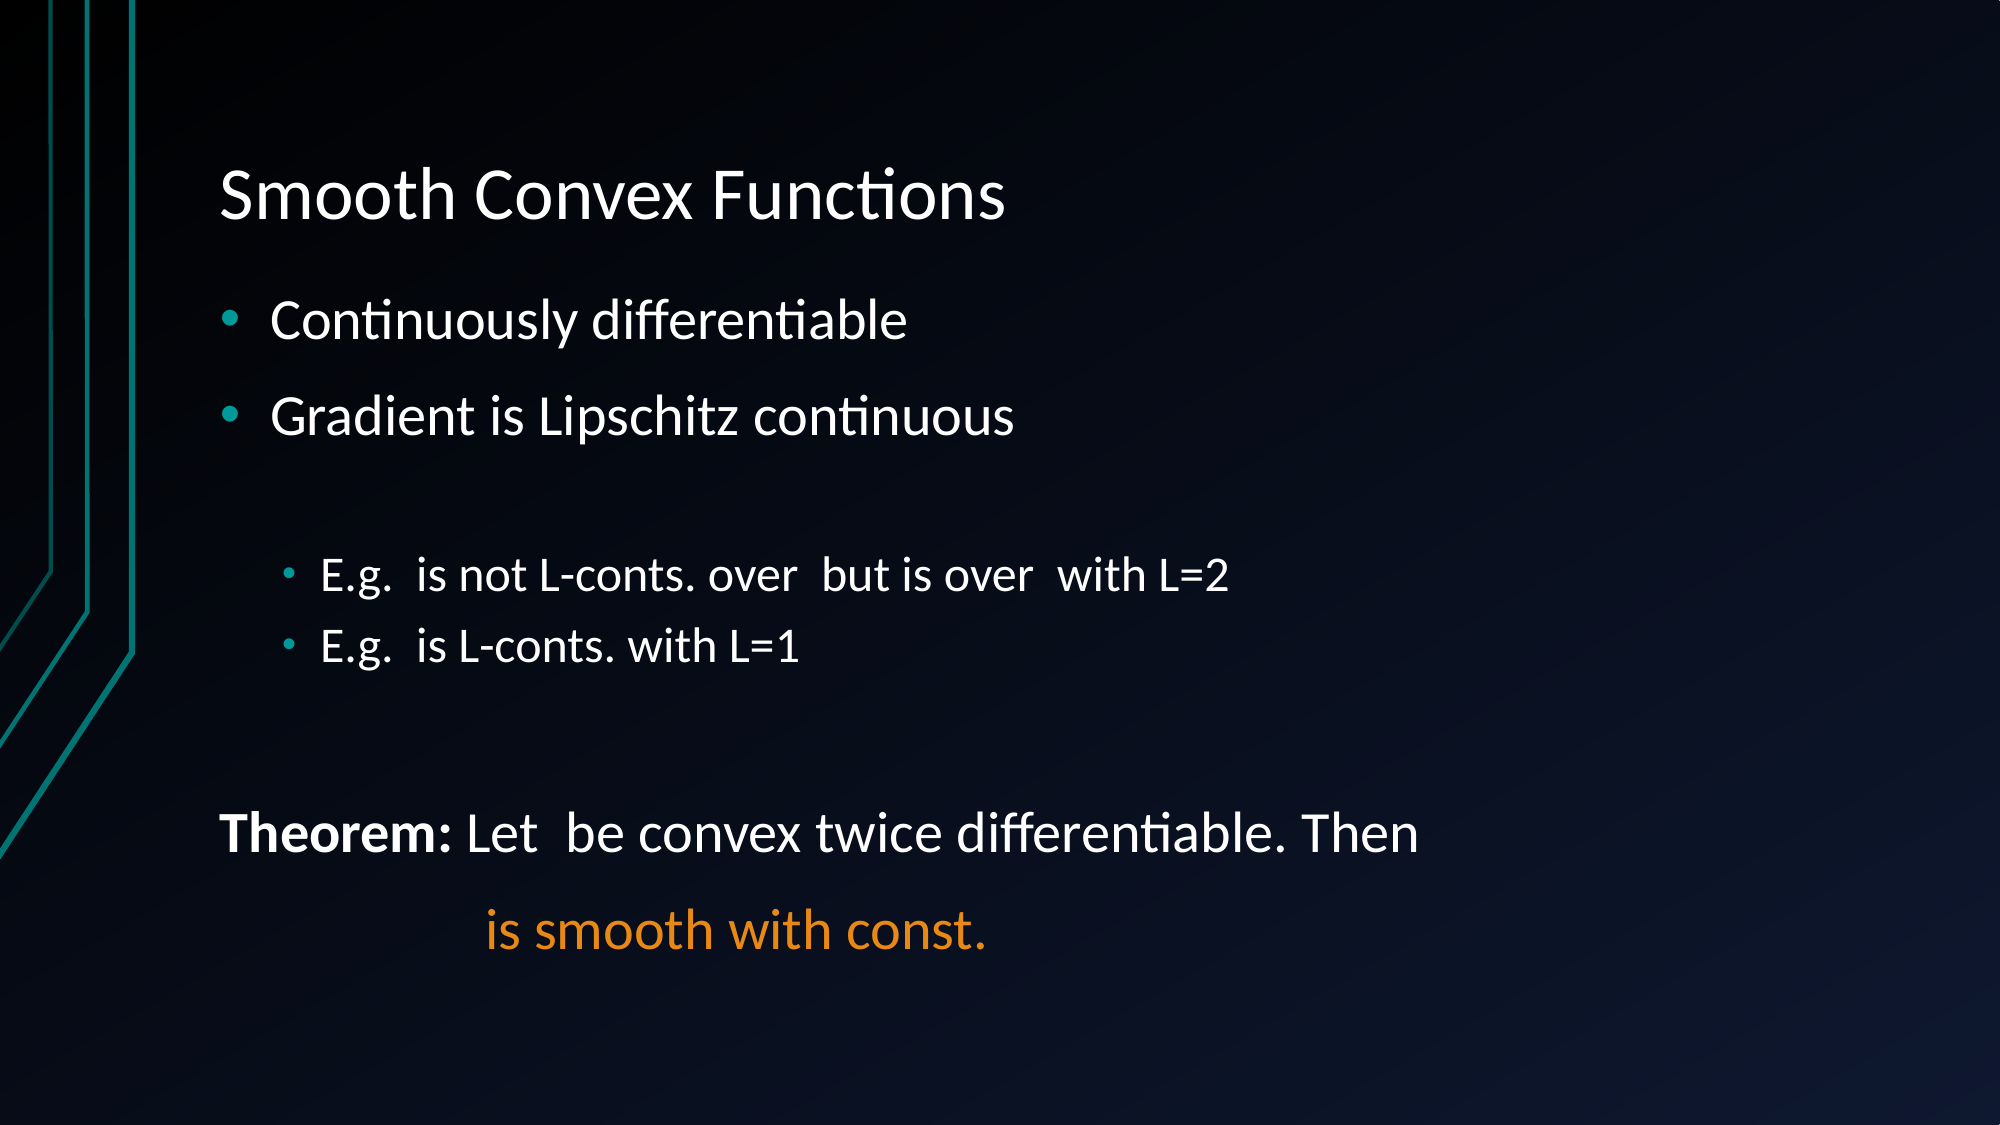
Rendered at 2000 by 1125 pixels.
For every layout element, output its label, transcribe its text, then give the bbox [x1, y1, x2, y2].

title Smooth Convex Functions [199, 45, 1900, 246]
